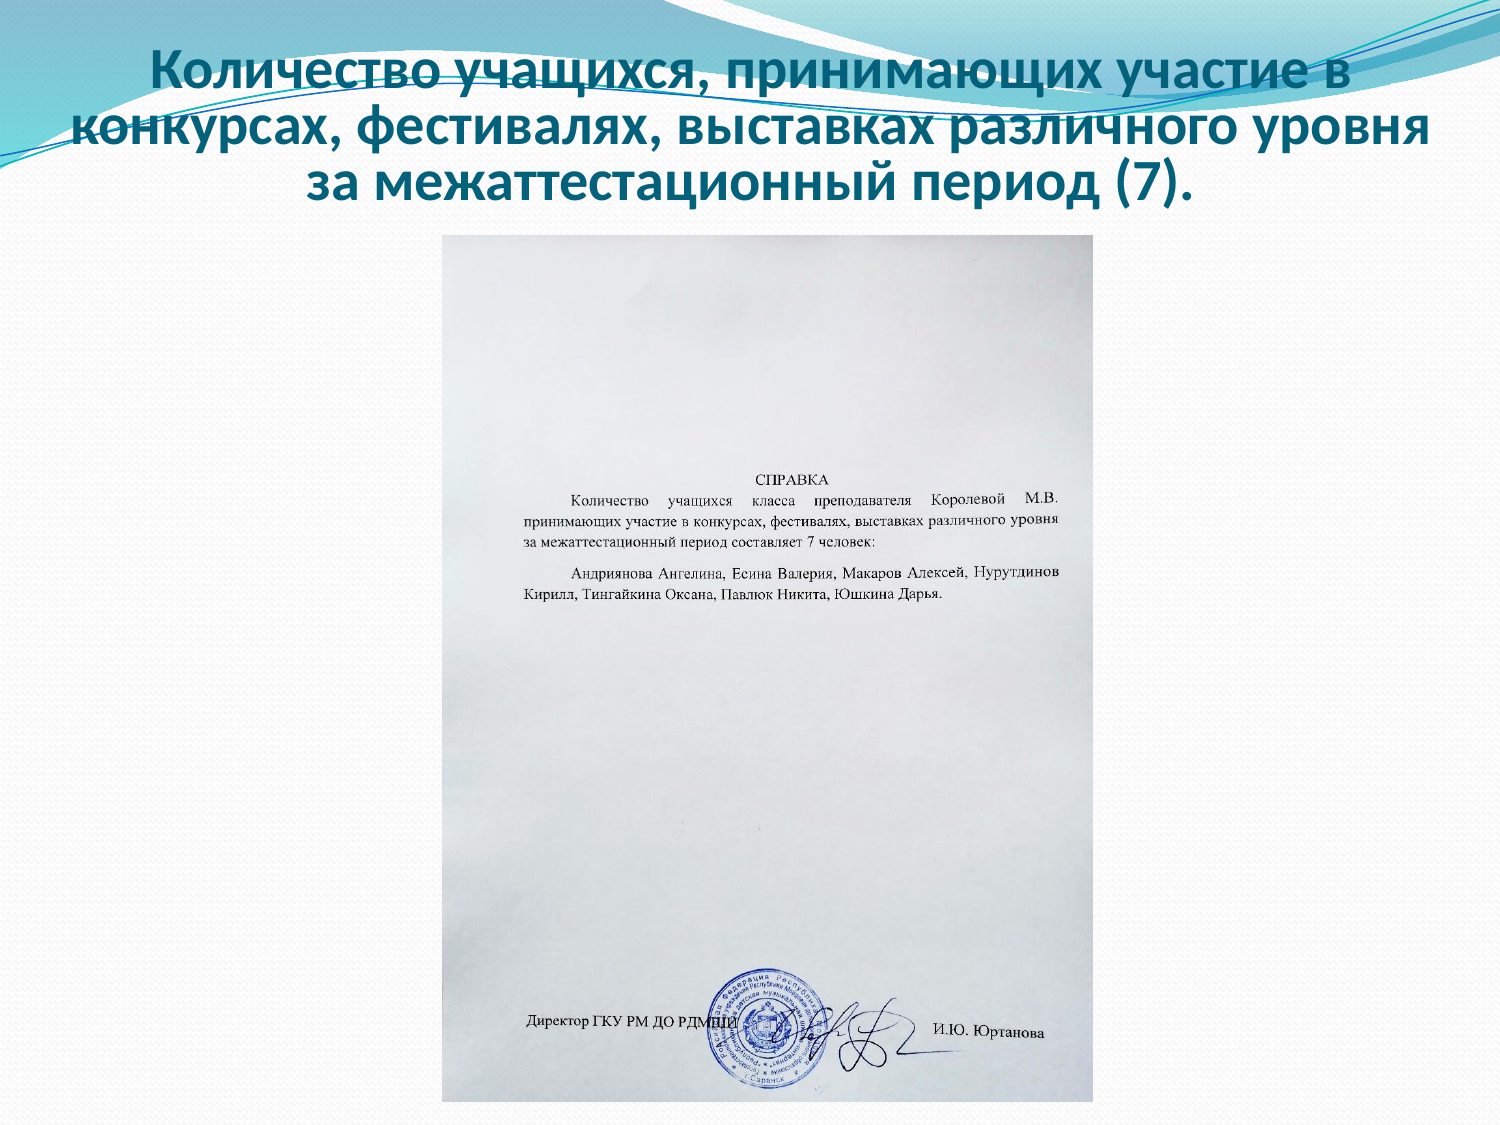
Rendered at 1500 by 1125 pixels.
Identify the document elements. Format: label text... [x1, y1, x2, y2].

picture [442, 235, 1093, 1103]
title Количество учащихся, принимающих участие в конкурсах, фестивалях, выставках различного уровня за межаттестационный период (7). [70, 21, 1433, 268]
